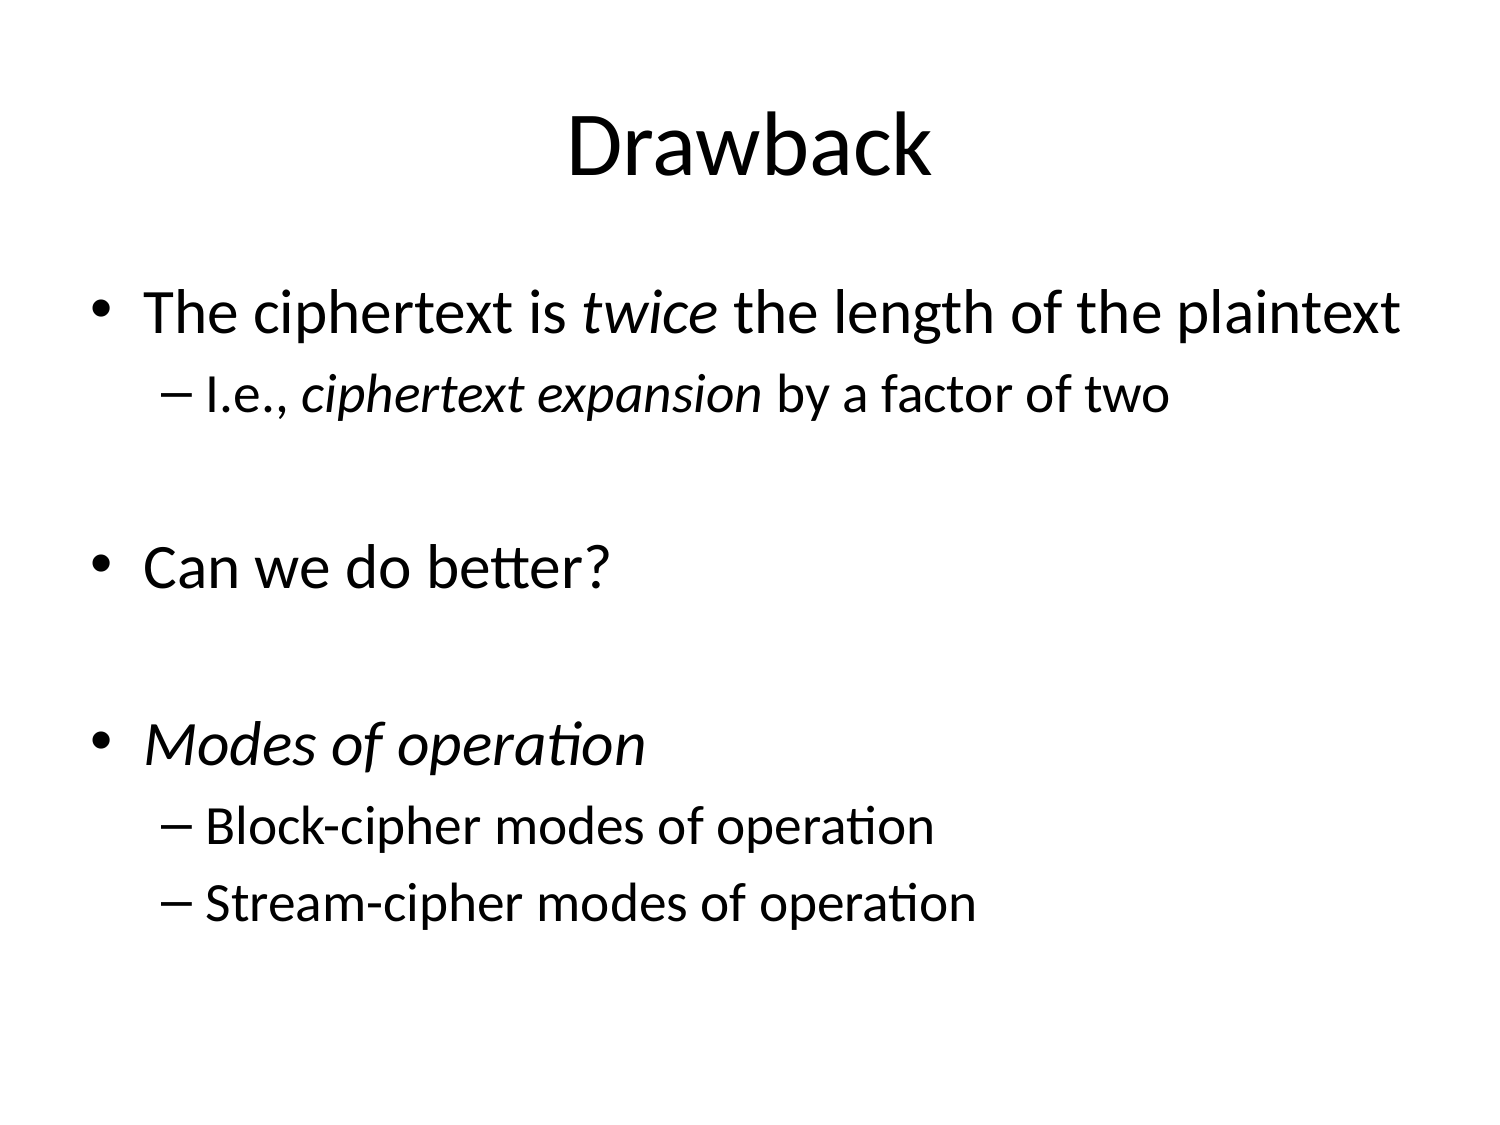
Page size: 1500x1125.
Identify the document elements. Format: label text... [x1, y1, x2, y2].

list The ciphertext is twice the length of the plaintext I.e., ciphertext expansion by a factor of two Can we do better? Modes of operation Block-cipher modes of operation Stream-cipher modes of operation [75, 262, 1425, 1005]
title Drawback [75, 45, 1425, 233]
